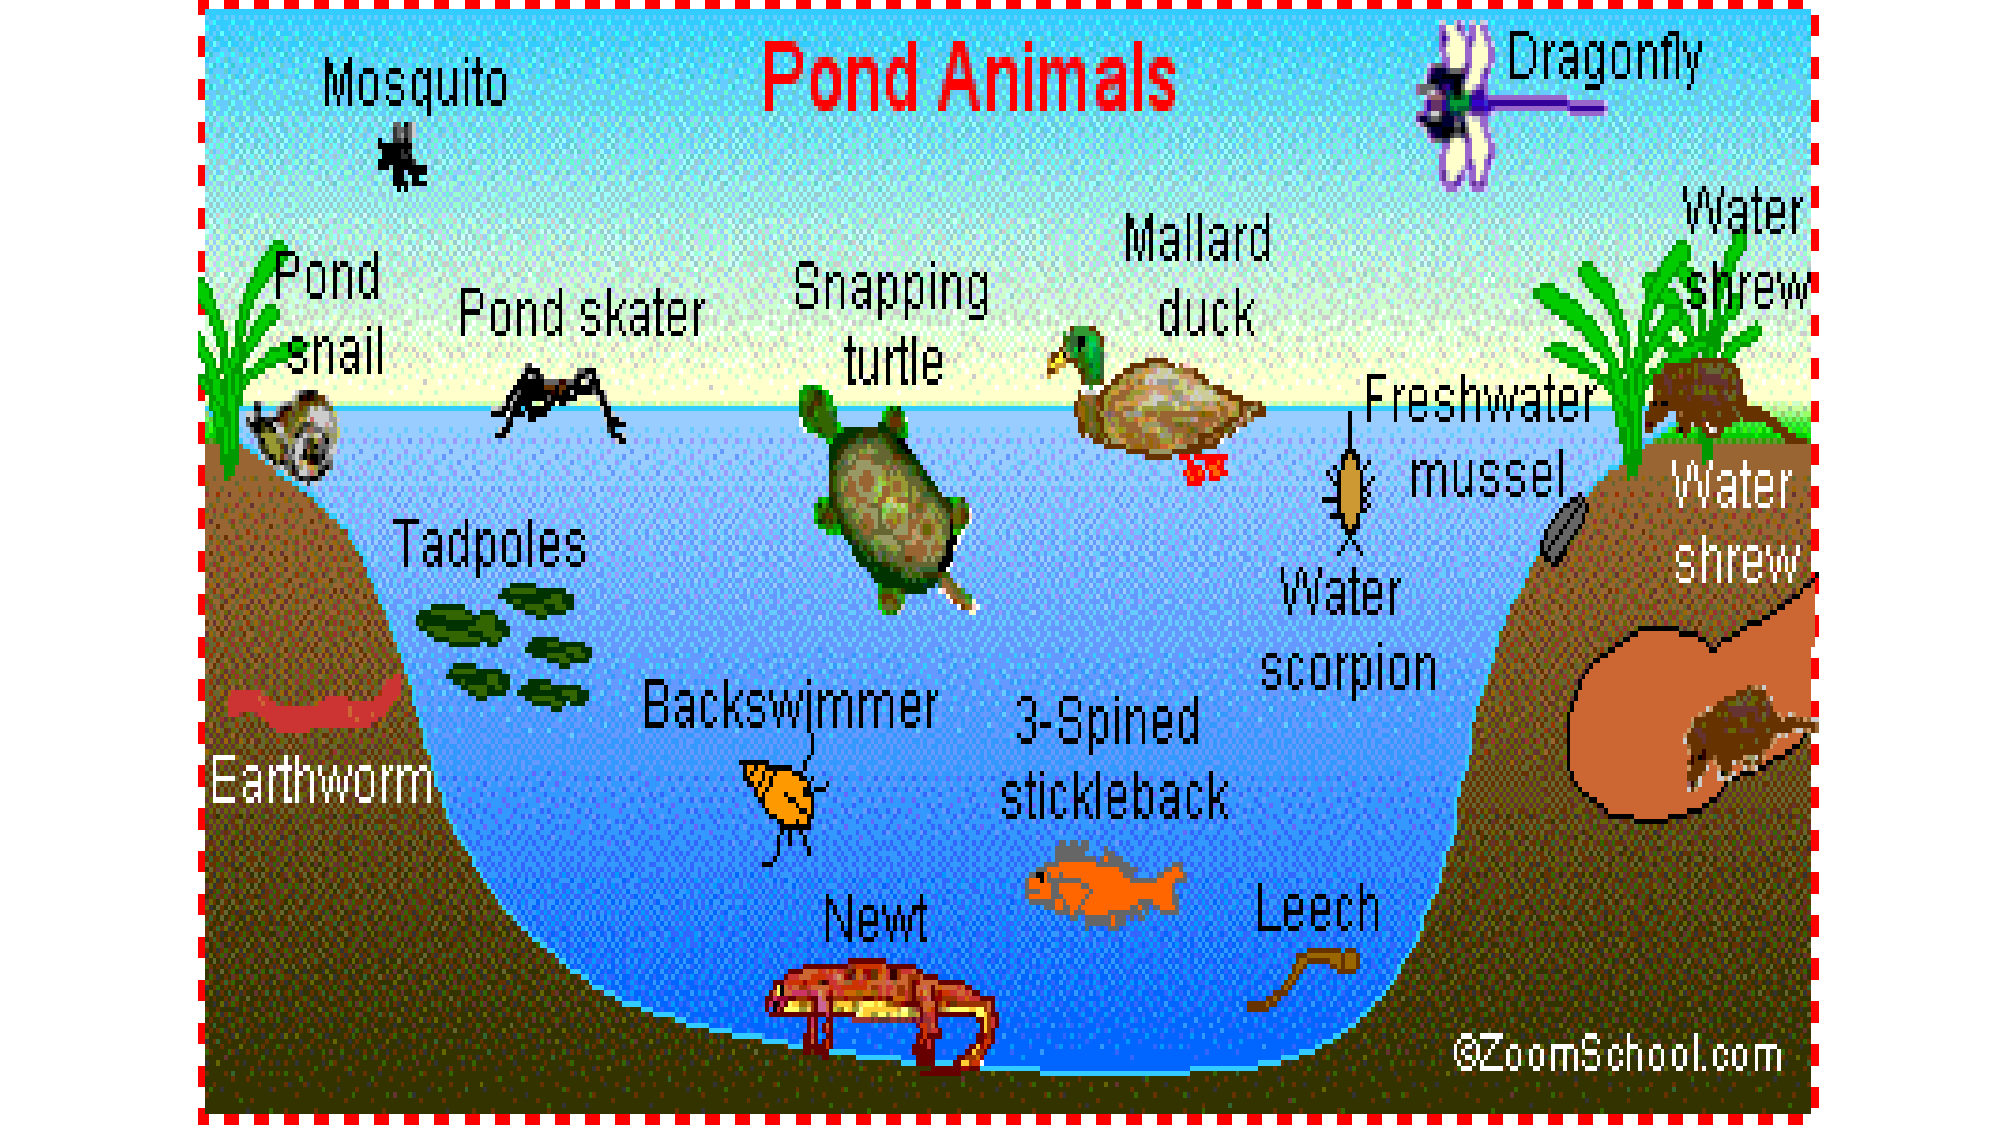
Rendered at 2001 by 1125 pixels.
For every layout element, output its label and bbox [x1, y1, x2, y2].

list [198, 0, 1819, 1125]
